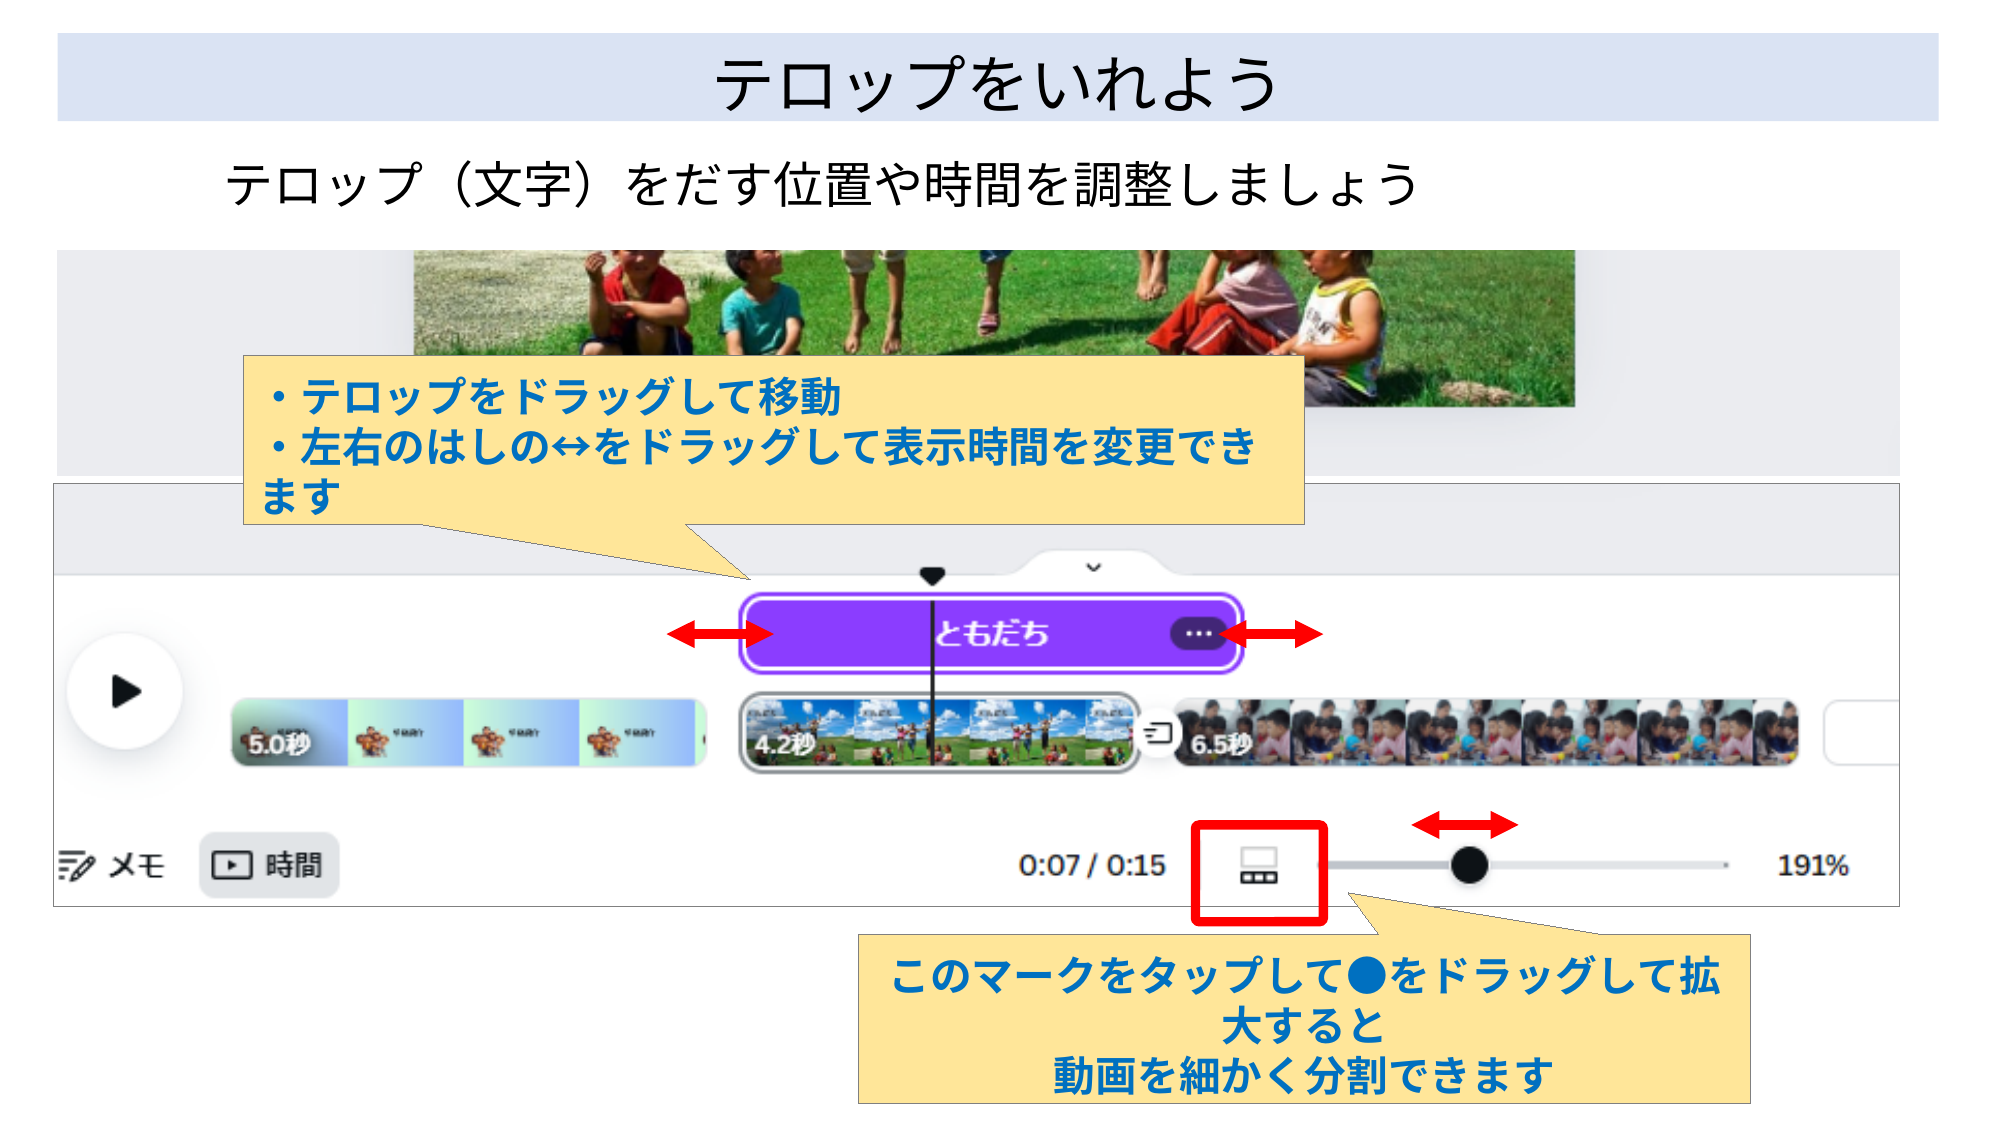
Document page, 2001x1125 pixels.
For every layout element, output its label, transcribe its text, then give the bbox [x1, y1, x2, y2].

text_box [53, 483, 1900, 922]
text_box このマークをタップして●をドラッグして拡大すると 動画を細かく分割できます [858, 922, 1751, 1104]
text_box テロップ（文字）をだす位置や時間を調整しましょう [208, 116, 1943, 240]
picture [57, 250, 1900, 476]
text_box テロップをいれよう [57, 33, 1939, 122]
text_box ・テロップをドラッグして移動 ・左右のはしの↔をドラッグして表示時間を変更できます [243, 476, 1305, 483]
